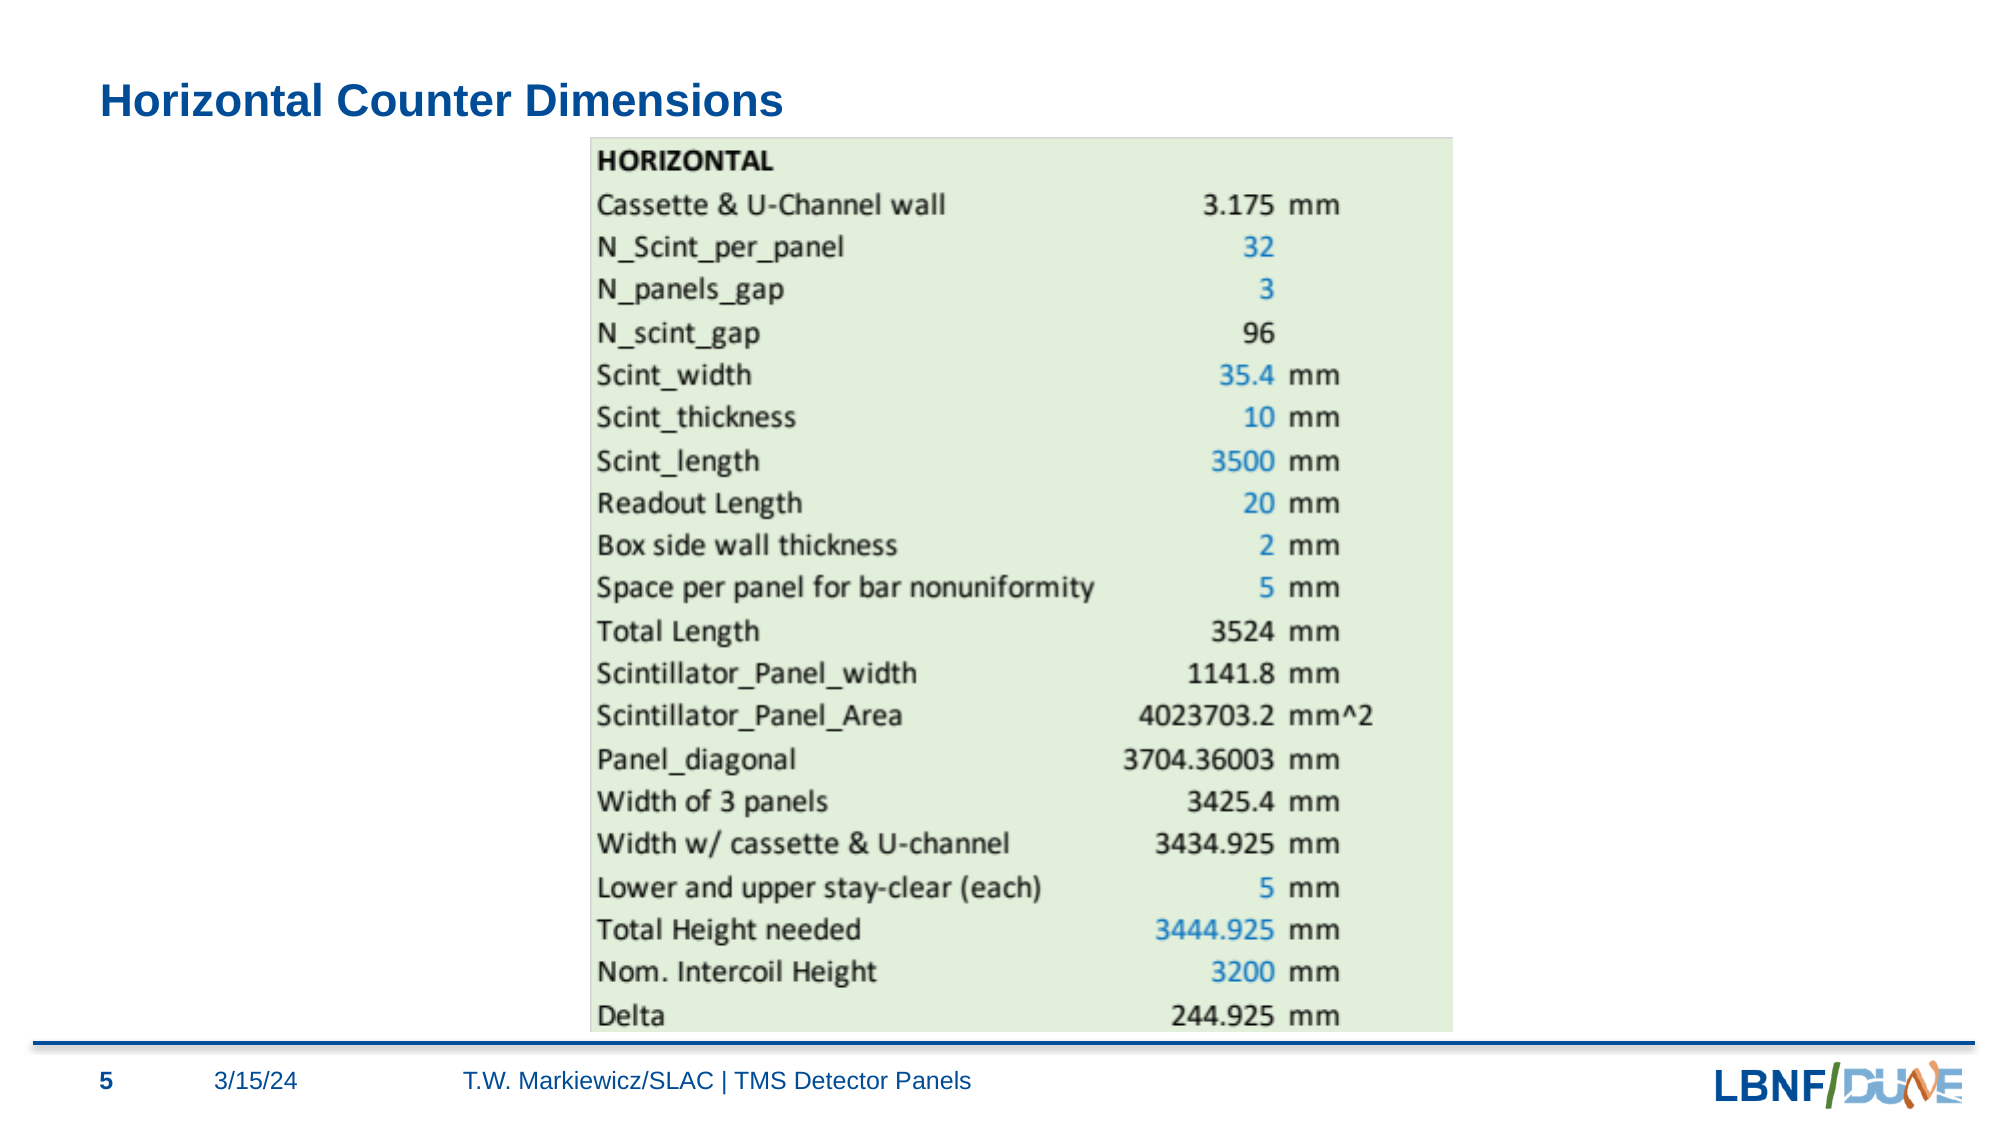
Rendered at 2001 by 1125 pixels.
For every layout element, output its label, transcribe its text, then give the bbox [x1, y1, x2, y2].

footer T.W. Markiewicz/SLAC | TMS Detector Panels [462, 1064, 1692, 1096]
title Horizontal Counter Dimensions [99, 70, 1914, 178]
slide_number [215, 1064, 462, 1096]
slide_number 5 [99, 1064, 215, 1096]
picture [589, 137, 1453, 1033]
picture [1712, 1058, 1962, 1110]
